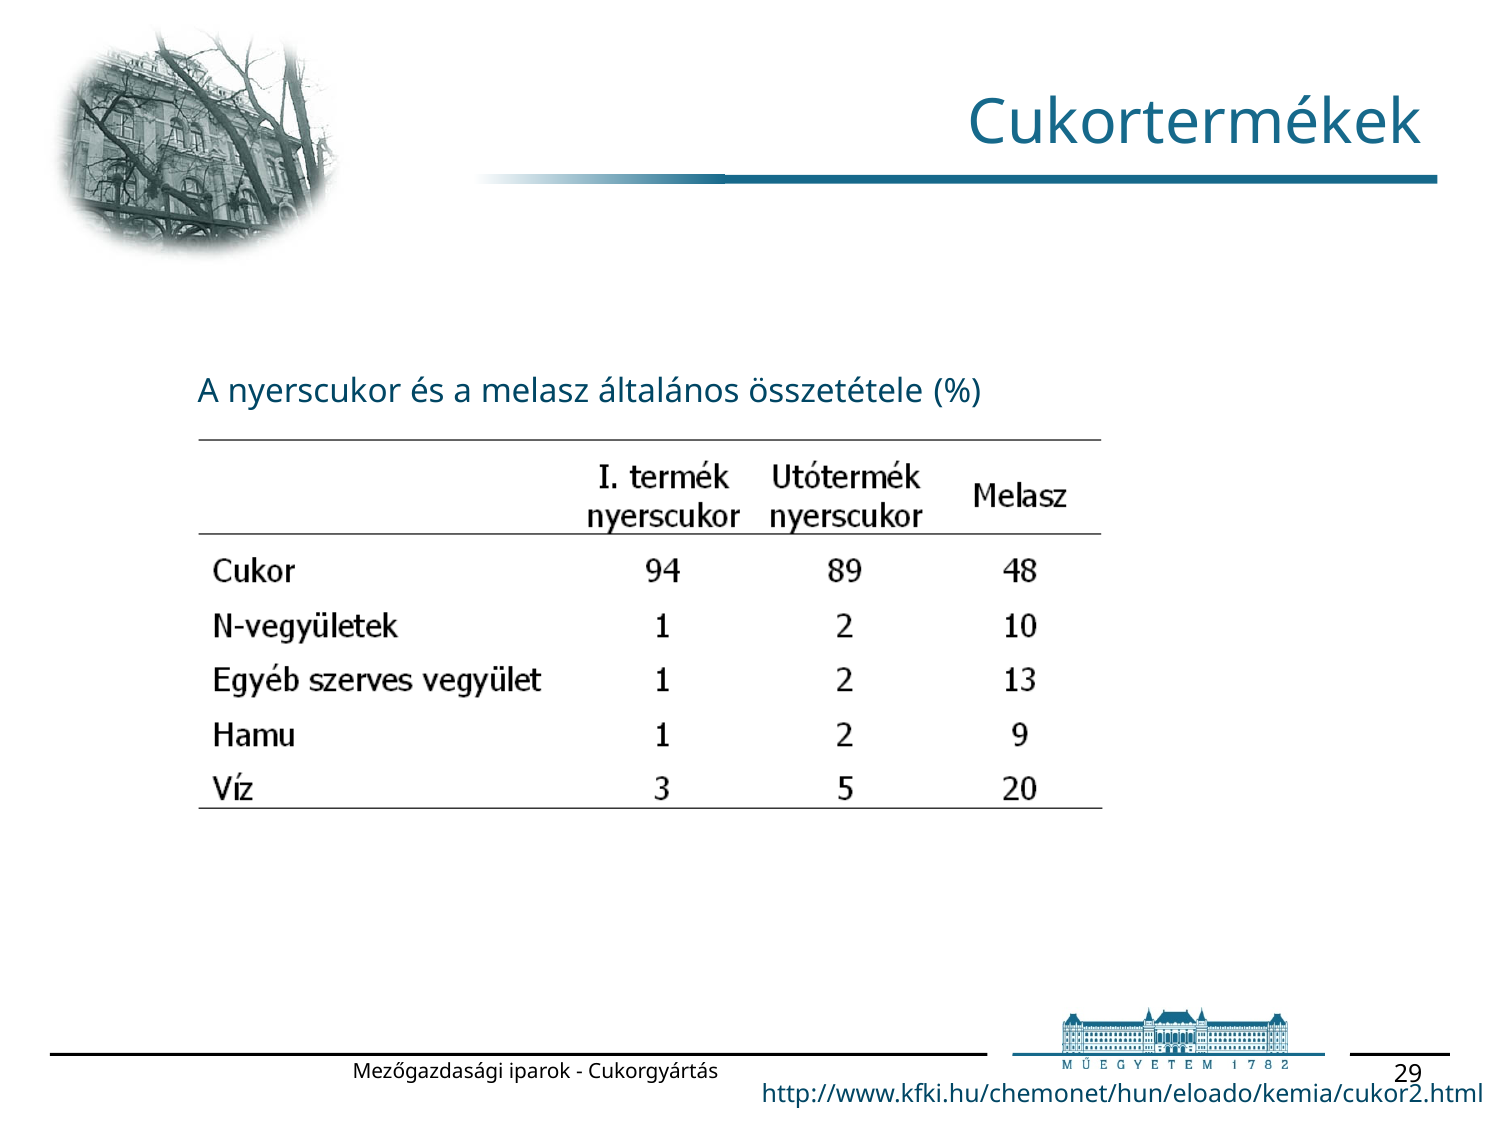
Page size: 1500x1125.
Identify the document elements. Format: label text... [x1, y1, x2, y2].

picture [1062, 1056, 1212, 1069]
slide_number 29 [1212, 1049, 1438, 1069]
picture [1062, 1007, 1288, 1052]
footer Mezőgazdasági iparok - Cukorgyártás [337, 1049, 1038, 1101]
title Cukortermékek [412, 50, 1438, 188]
text_box A nyerscukor és a melasz általános összetétele (%) [183, 361, 1282, 417]
picture [37, 24, 363, 269]
picture [195, 432, 1105, 814]
text_box http://www.kfki.hu/chemonet/hun/eloado/kemia/cukor2.html [401, 1069, 1500, 1115]
